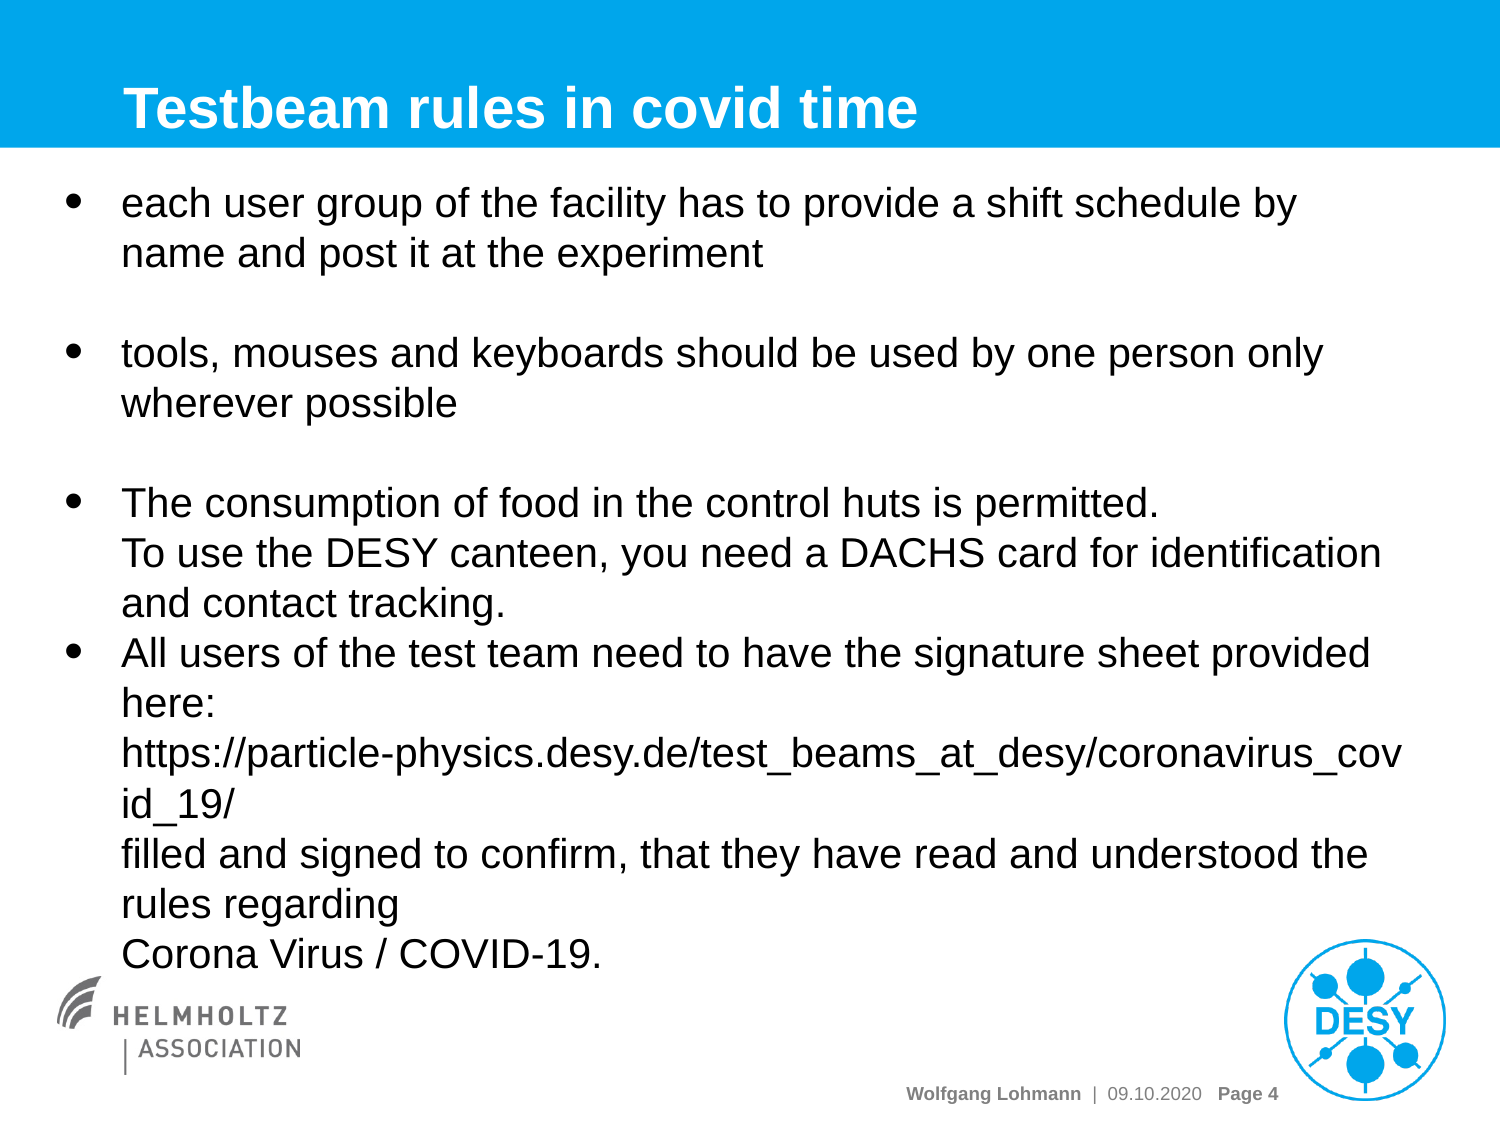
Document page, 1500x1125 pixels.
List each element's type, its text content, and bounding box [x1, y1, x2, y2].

text_box each user group of the facility has to provide a shift schedule by name and post it at the experiment tools, mouses and keyboards should be used by one person only wherever possible The consumption of food in the control huts is permitted. To use the DESY canteen, you need a DACHS card for identification and contact tracking. All users of the test team need to have the signature sheet provided here: https://particle-physics.desy.de/test_beams_at_desy/coronavirus_covid_19/ filled and signed to confirm, that they have read and understood the rules regarding Corona Virus / COVID-19. [50, 168, 1420, 984]
picture [1284, 1032, 1349, 1101]
picture [57, 984, 300, 1075]
text_box Testbeam rules in covid time [108, 46, 1462, 148]
picture [1284, 984, 1292, 1008]
picture [1420, 939, 1446, 1004]
picture [1382, 1036, 1446, 1101]
picture [1288, 967, 1443, 1098]
